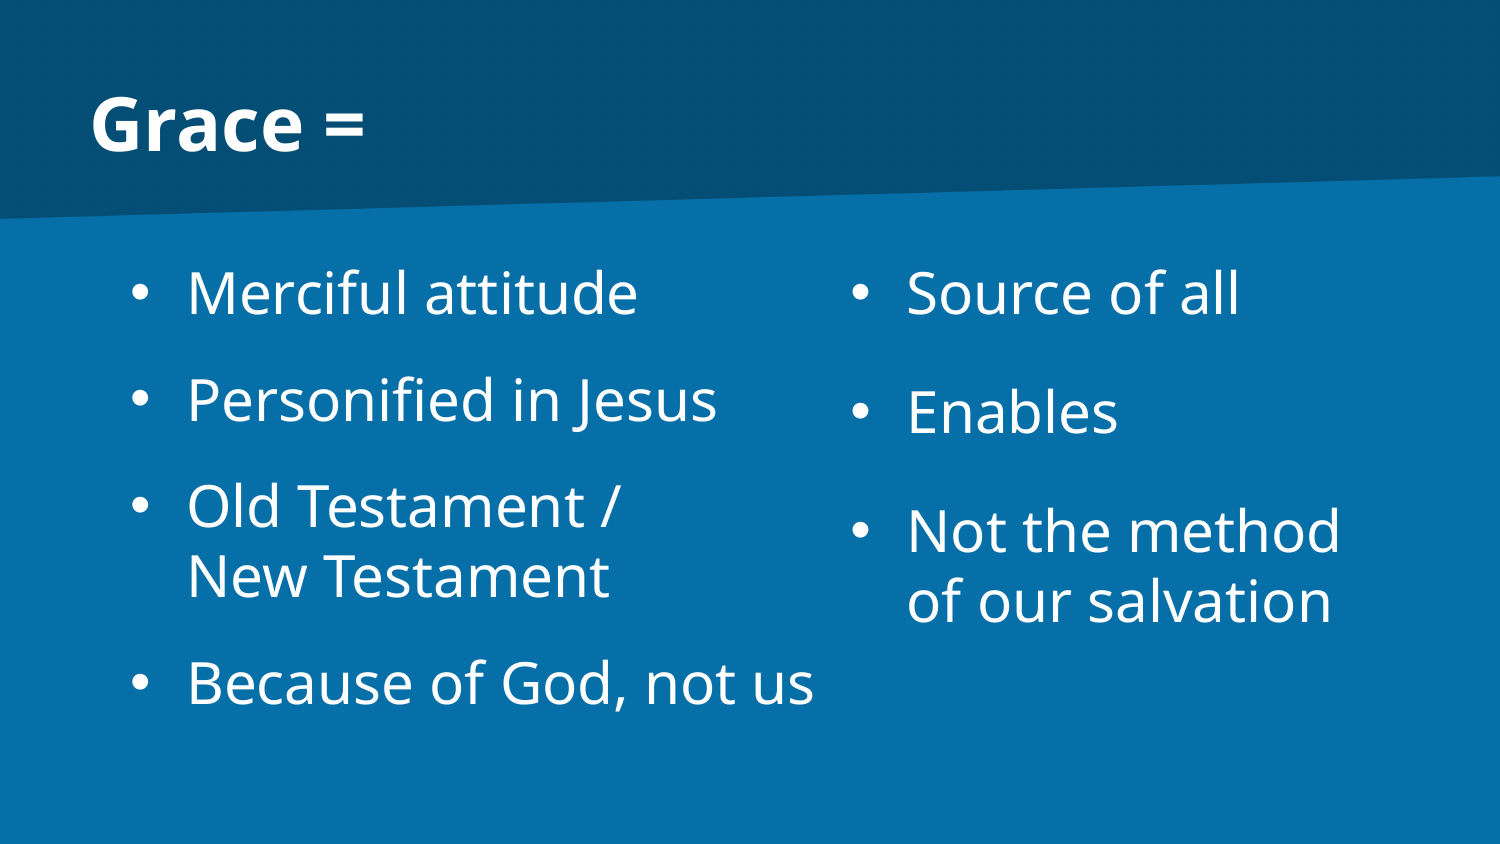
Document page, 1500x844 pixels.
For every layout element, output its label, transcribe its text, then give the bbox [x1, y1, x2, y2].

picture [0, 177, 1500, 844]
list Merciful attitude Personified in Jesus Old Testament / New Testament Because of God, not us [115, 248, 835, 814]
title Grace = [75, 45, 1425, 174]
text_box Source of all Enables Not the method of our salvation [835, 248, 1438, 814]
